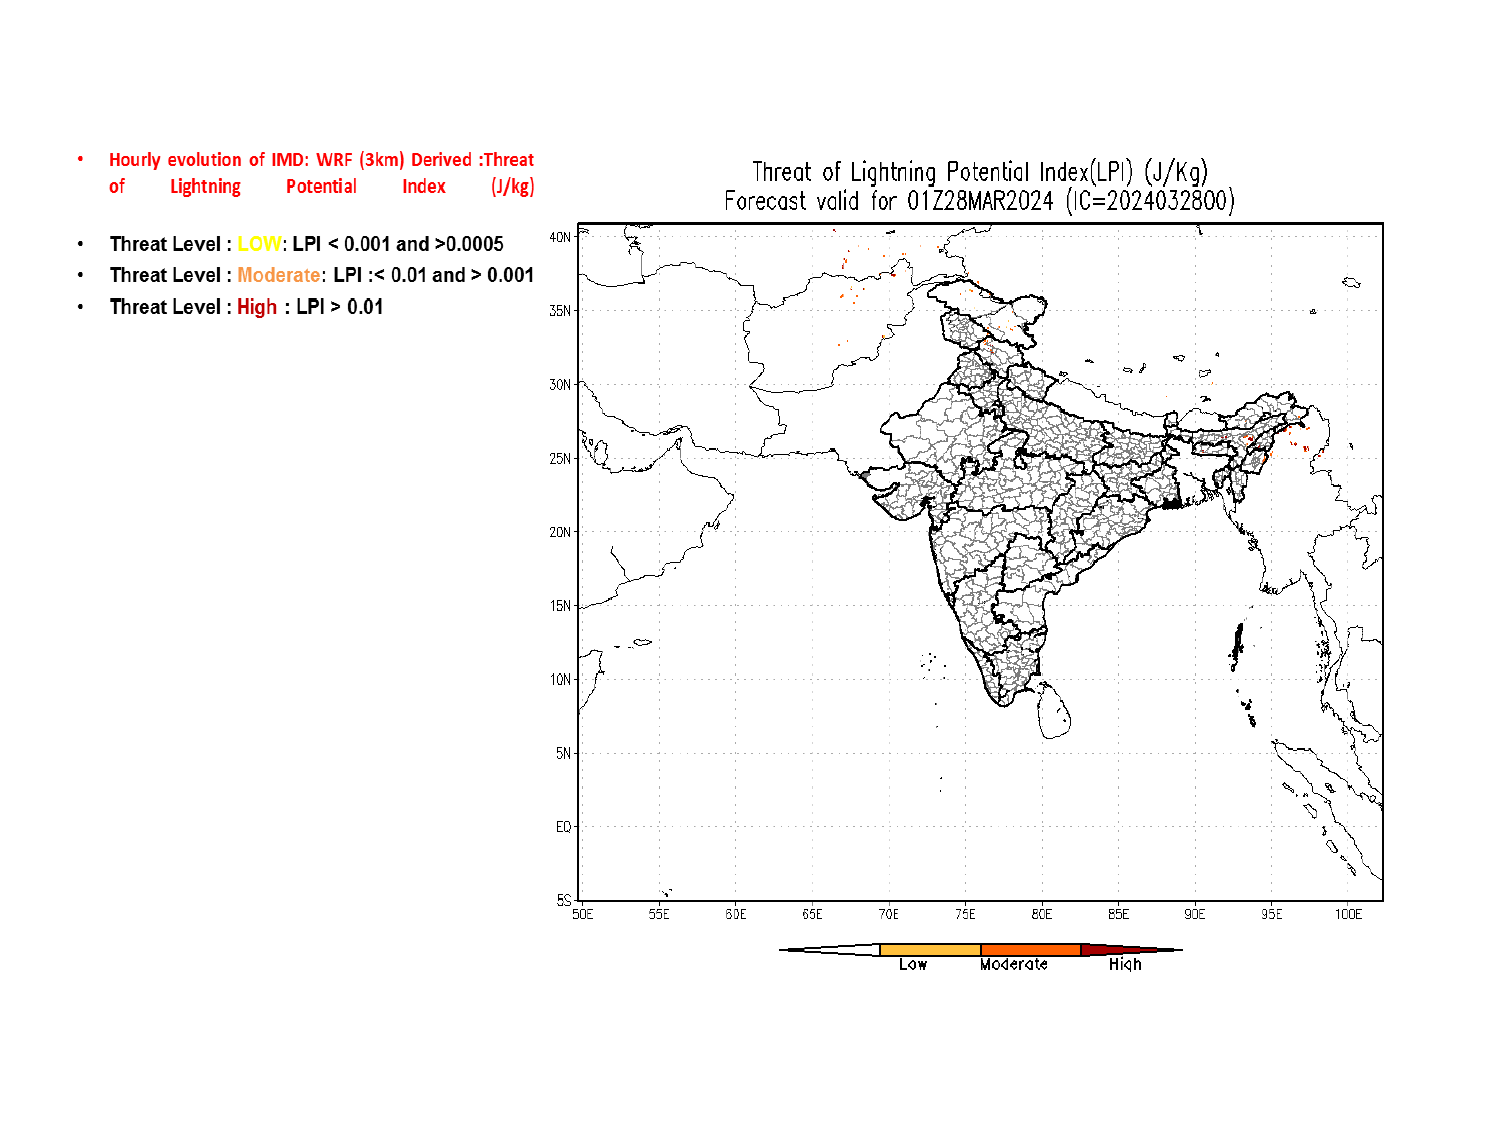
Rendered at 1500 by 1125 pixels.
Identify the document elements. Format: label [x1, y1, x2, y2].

picture [74, 149, 1426, 976]
